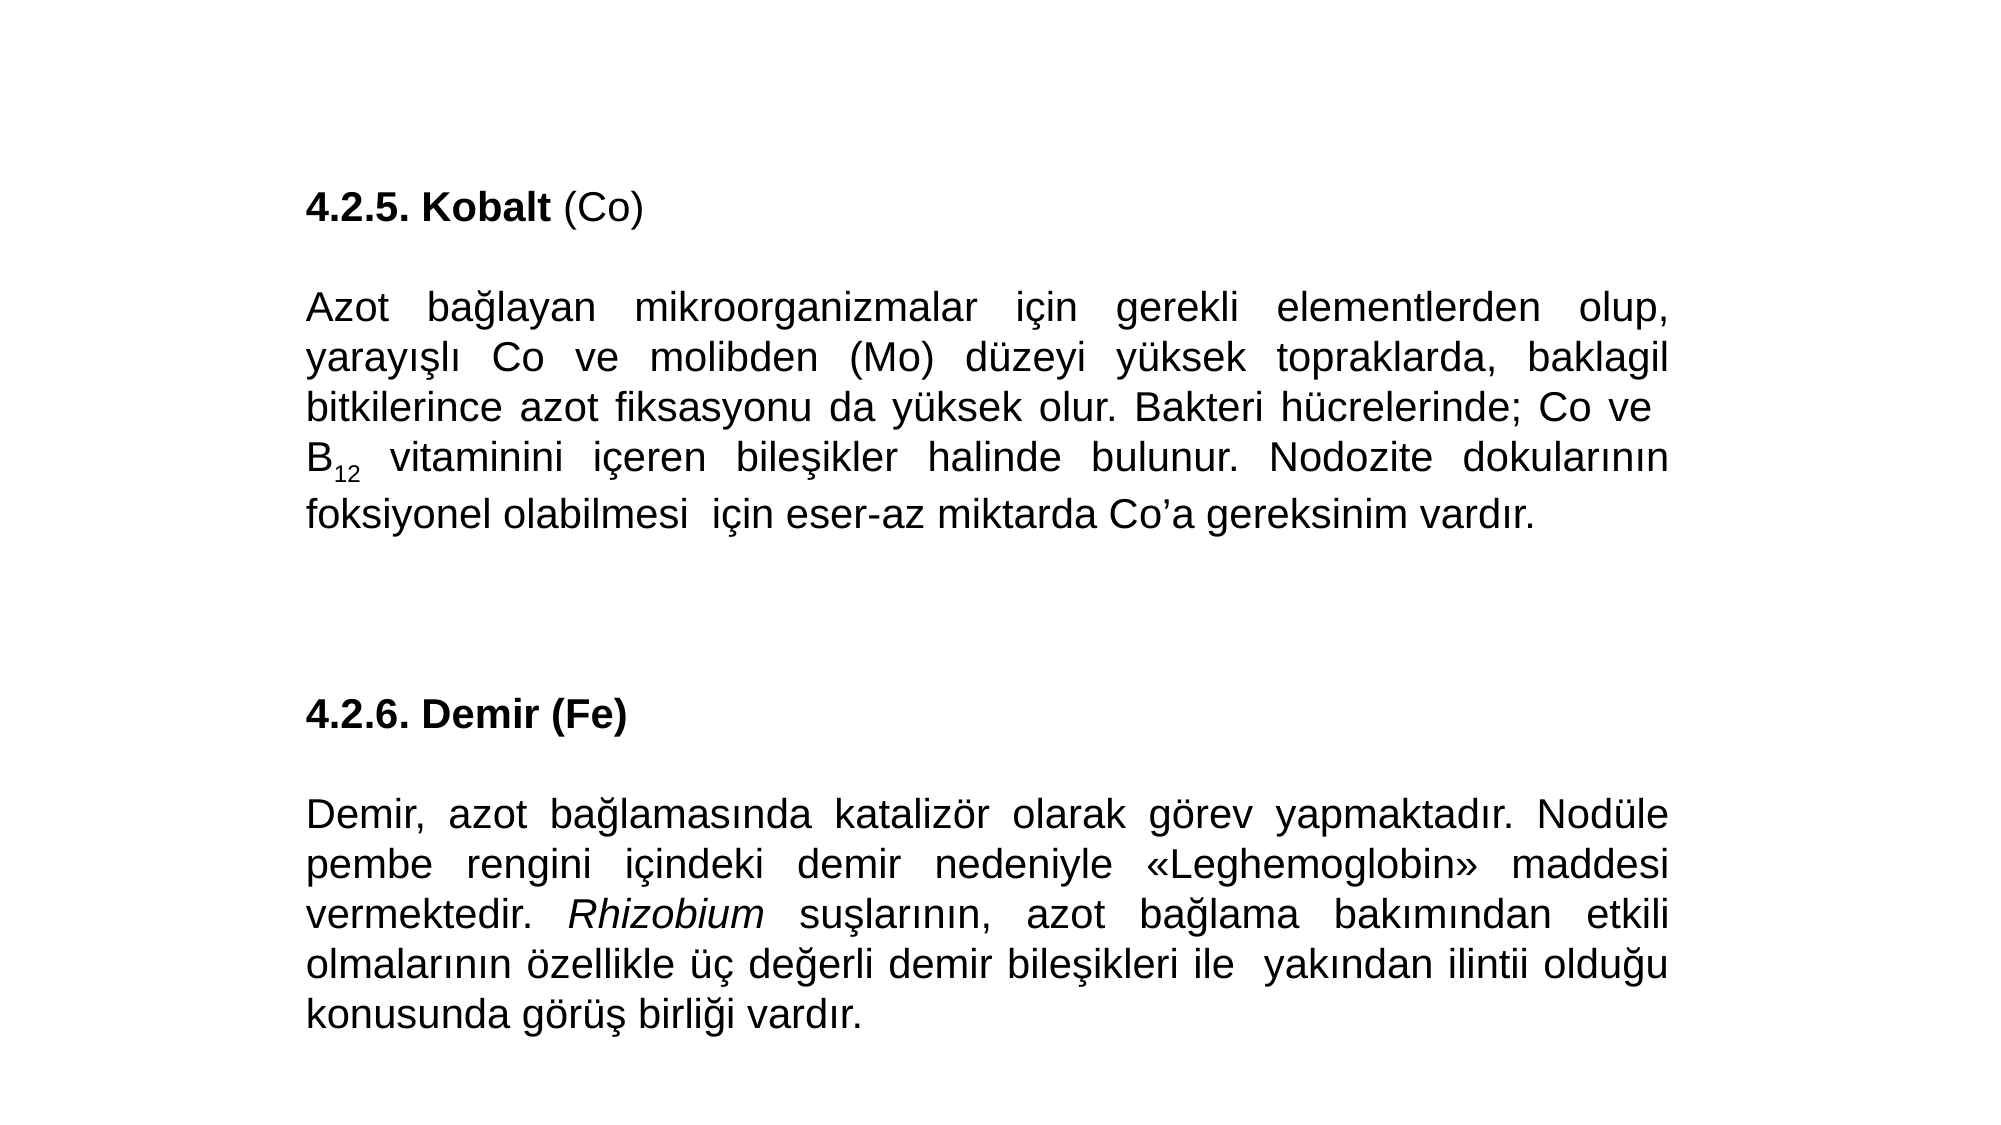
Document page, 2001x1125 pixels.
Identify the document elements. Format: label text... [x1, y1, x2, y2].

text_box 4.2.5. Kobalt (Co) Azot bağlayan mikroorganizmalar için gerekli elementlerden olup, yarayışlı Co ve molibden (Mo) düzeyi yüksek topraklarda, baklagil bitkilerince azot fiksasyonu da yüksek olur. Bakteri hücrelerinde; Co ve B12 vitaminini içeren bileşikler halinde bulunur. Nodozite dokularının foksiyonel olabilmesi için eser-az miktarda Co’a gereksinim vardır. 4.2.6. Demir (Fe) Demir, azot bağlamasında katalizör olarak görev yapmaktadır. Nodüle pembe rengini içindeki demir nedeniyle «Leghemoglobin» maddesi vermektedir. Rhizobium suşlarının, azot bağlama bakımından etkili olmalarının özellikle üç değerli demir bileşikleri ile yakından ilintii olduğu konusunda görüş birliği vardır. [291, 172, 1685, 1045]
